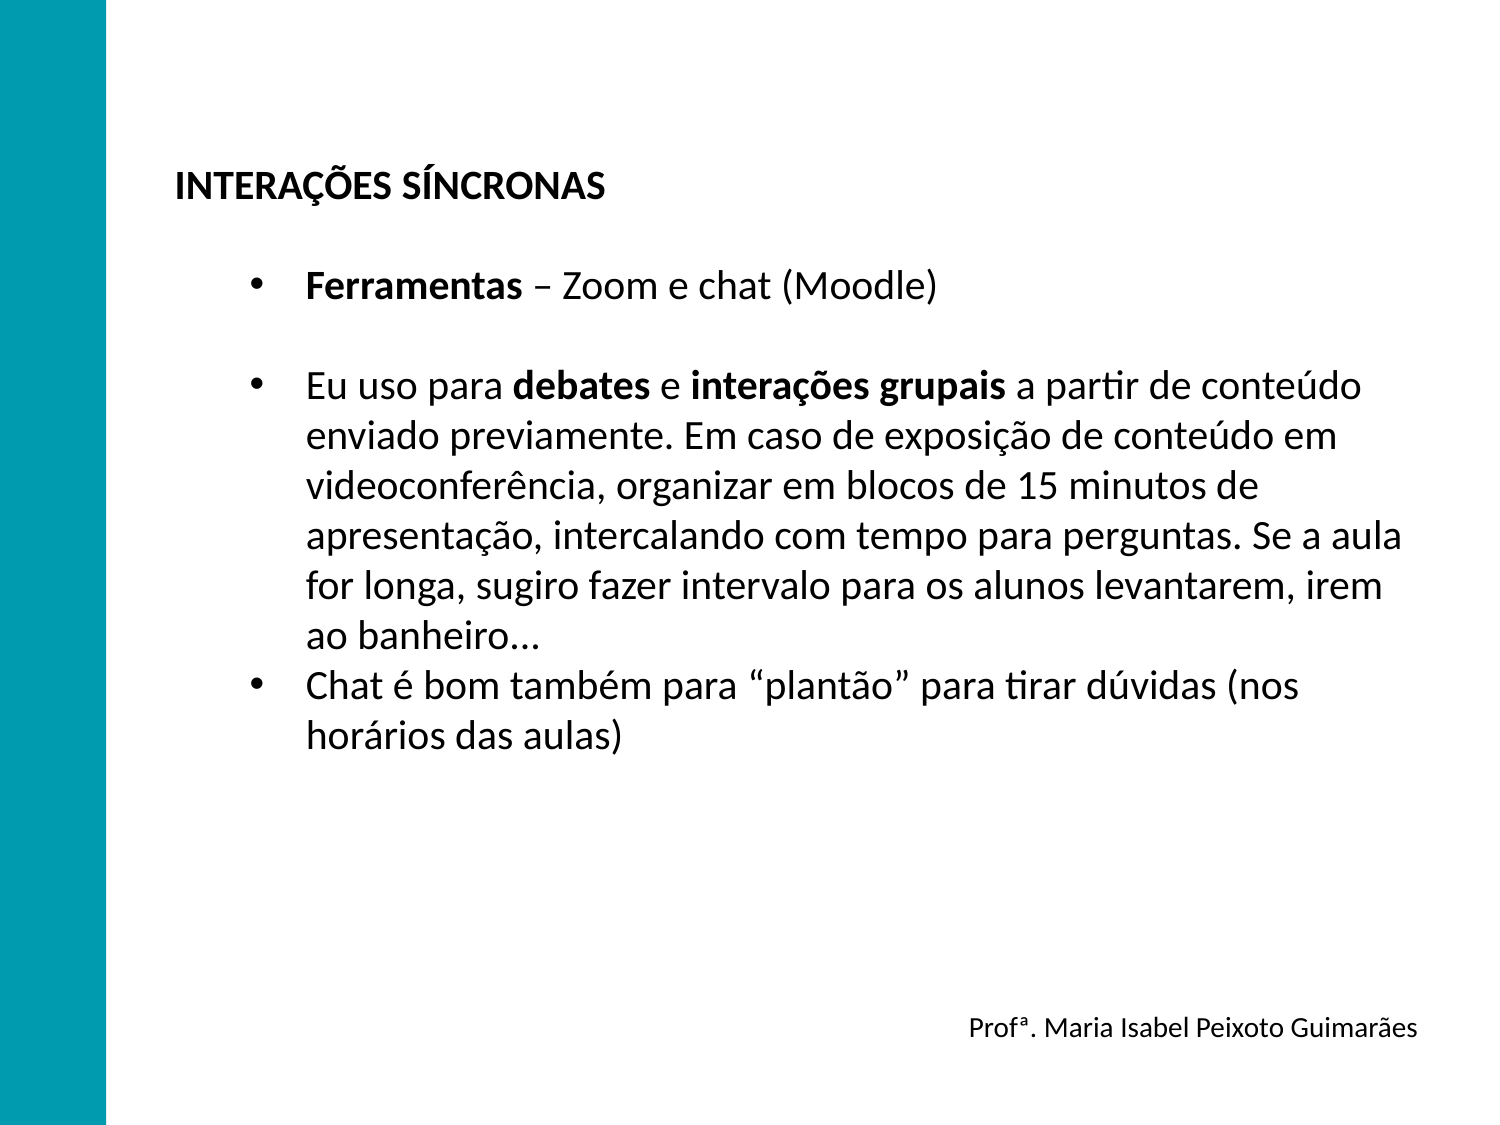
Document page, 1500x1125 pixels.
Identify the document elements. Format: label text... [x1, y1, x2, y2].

text_box INTERAÇÕES SÍNCRONAS Ferramentas – Zoom e chat (Moodle) Eu uso para debates e interações grupais a partir de conteúdo enviado previamente. Em caso de exposição de conteúdo em videoconferência, organizar em blocos de 15 minutos de apresentação, intercalando com tempo para perguntas. Se a aula for longa, sugiro fazer intervalo para os alunos levantarem, irem ao banheiro... Chat é bom também para “plantão” para tirar dúvidas (nos horários das aulas) [159, 150, 1432, 766]
text_box Profª. Maria Isabel Peixoto Guimarães [954, 1000, 1465, 1051]
text_box [0, 0, 107, 1125]
